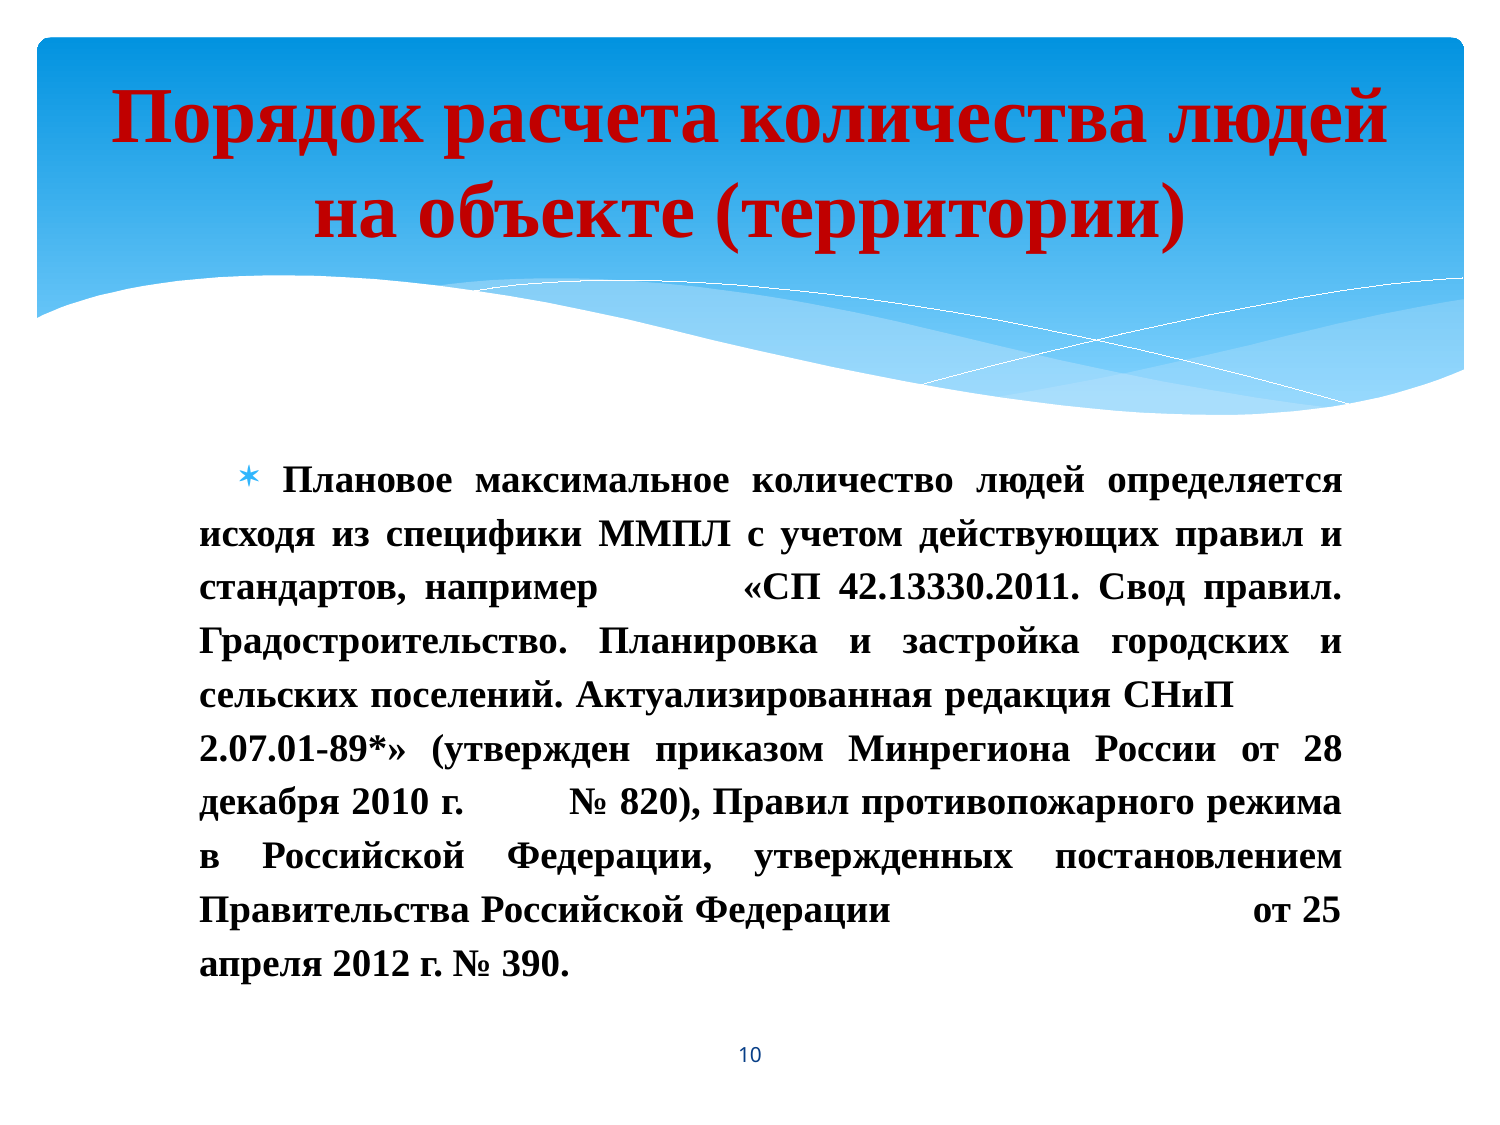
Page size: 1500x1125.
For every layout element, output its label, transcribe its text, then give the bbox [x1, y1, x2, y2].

slide_number 10 [654, 1025, 846, 1086]
title Порядок расчета количества людей на объекте (территории) [75, 55, 1425, 261]
list Плановое максимальное количество людей определяется исходя из специфики ММПЛ с учетом действующих правил и стандартов, например «СП 42.13330.2011. Свод правил. Градостроительство. Планировка и застройка городских и сельских поселений. Актуализированная редакция СНиП 2.07.01-89*» (утвержден приказом Минрегиона России от 28 декабря 2010 г. № 820), Правил противопожарного режима в Российской Федерации, утвержденных постановлением Правительства Российской Федерации от 25 апреля 2012 г. № 390. [143, 438, 1359, 1005]
